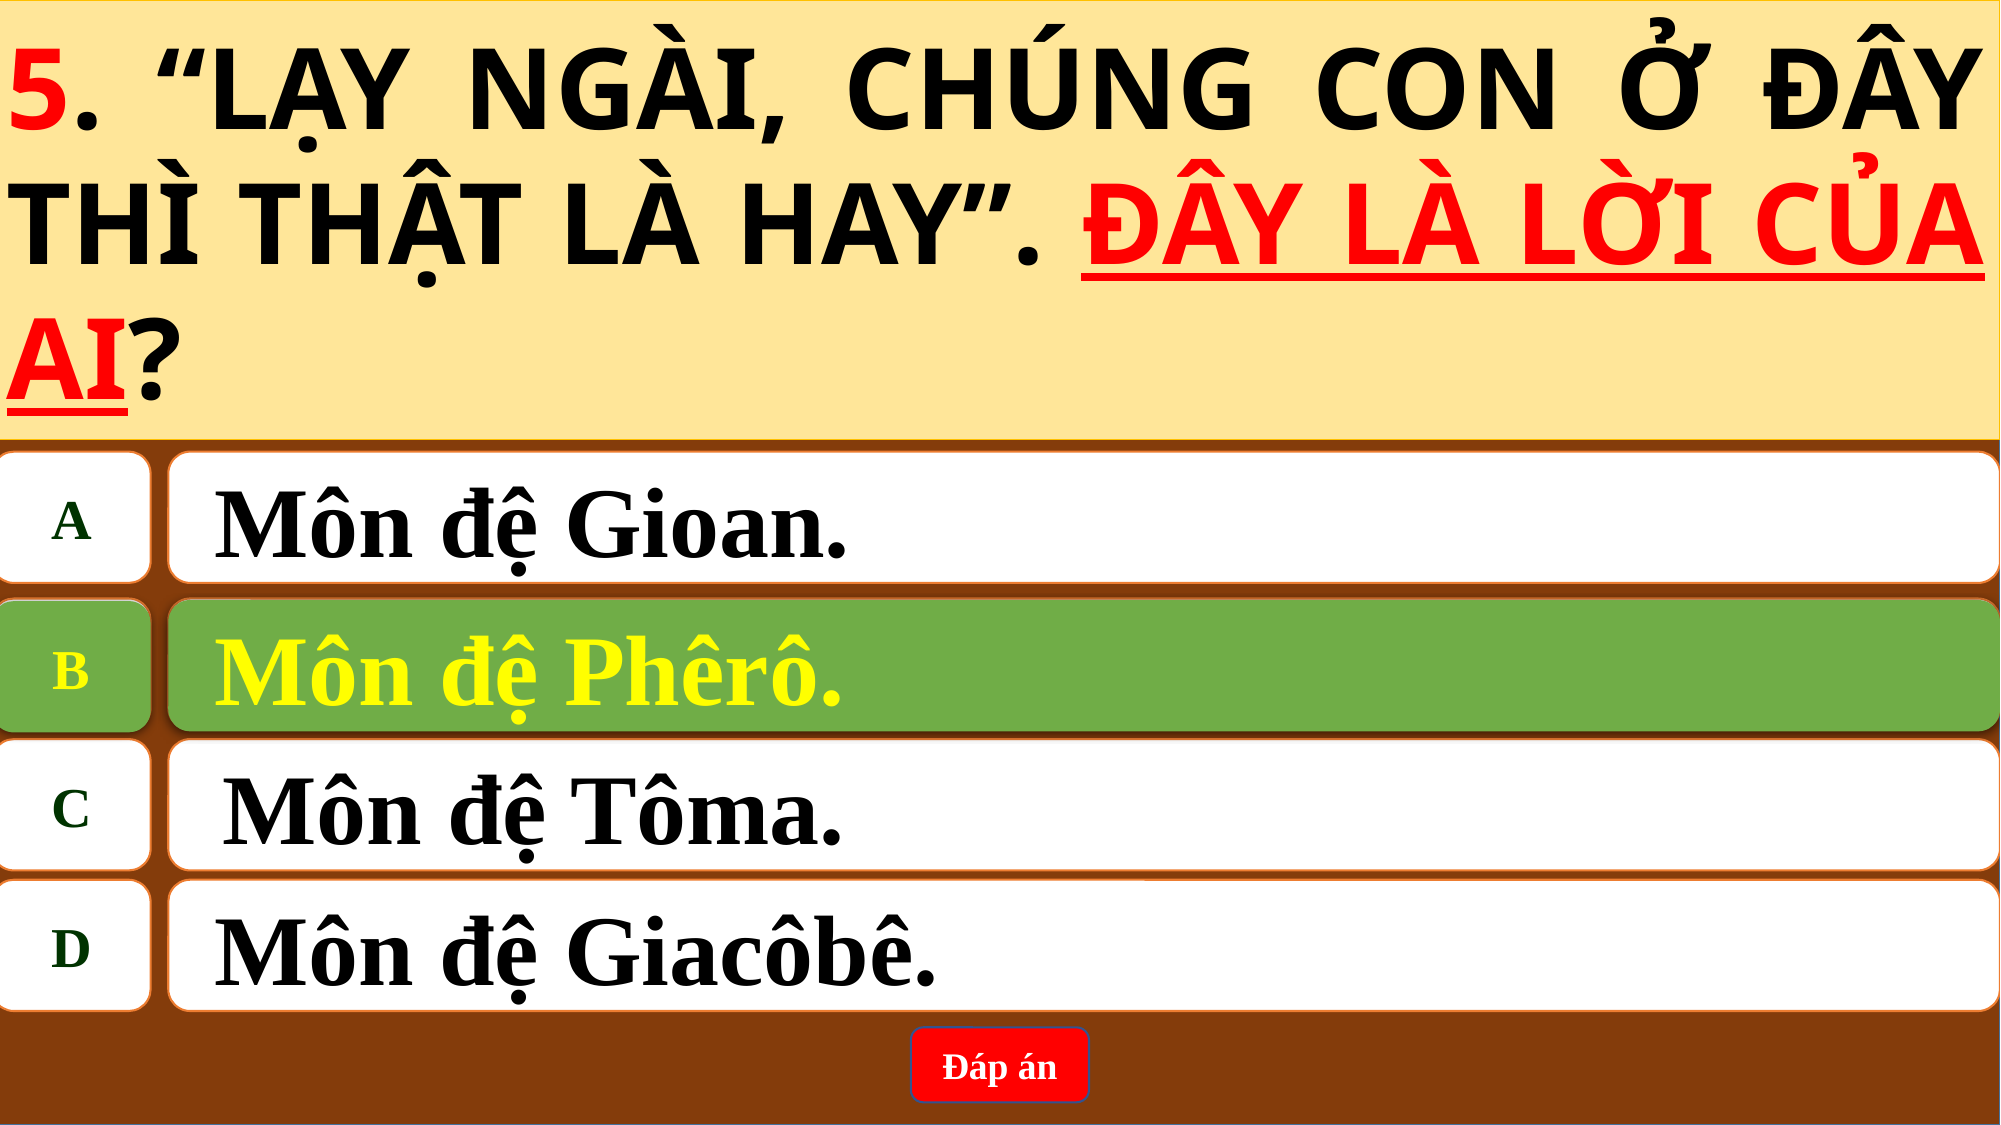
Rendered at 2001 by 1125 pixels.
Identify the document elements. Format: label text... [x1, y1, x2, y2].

text_box Đáp án [909, 1026, 1091, 1104]
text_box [0, 600, 2000, 733]
text_box 5. “LẠY NGÀI, CHÚNG CON Ở ĐÂY THÌ THẬT LÀ HAY”. ĐÂY LÀ LỜI CỦA AI? [0, 0, 2000, 440]
text_box [141, 733, 174, 739]
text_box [0, 879, 2000, 1011]
text_box [0, 871, 2000, 879]
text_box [0, 451, 2000, 583]
text_box [0, 440, 2000, 451]
text_box [0, 1011, 2000, 1125]
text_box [0, 739, 2000, 871]
text_box [0, 583, 2000, 598]
